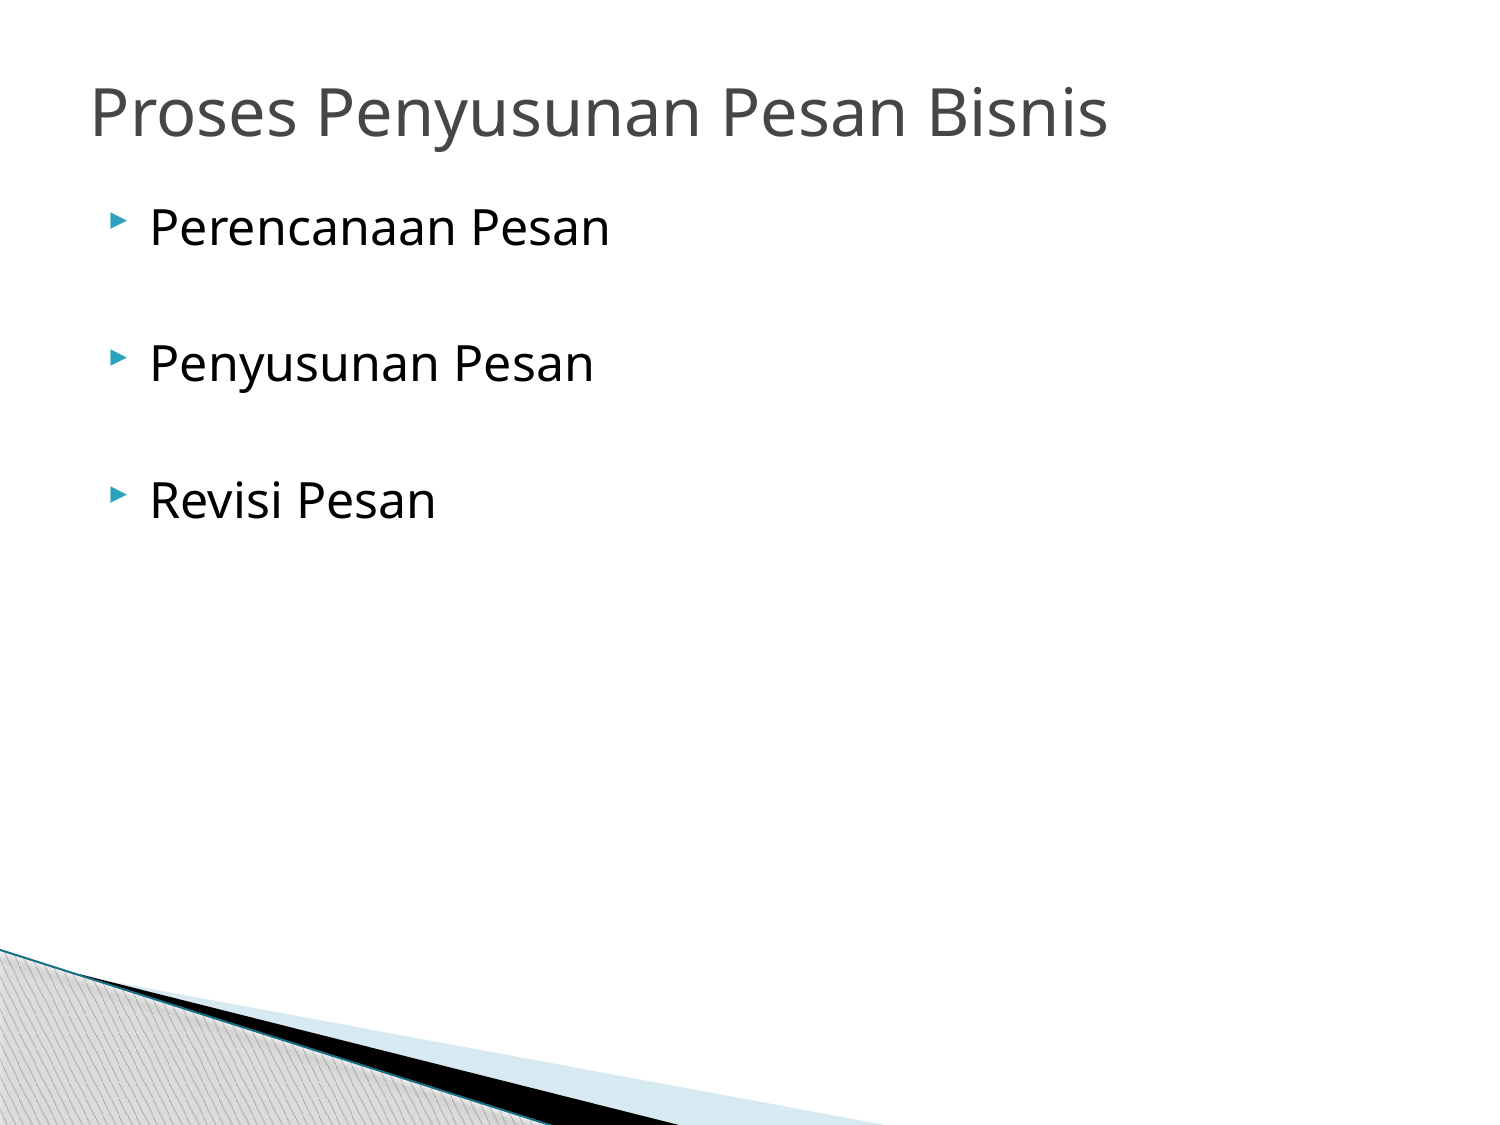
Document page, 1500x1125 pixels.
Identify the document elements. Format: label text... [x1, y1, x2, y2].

list Perencanaan Pesan Penyusunan Pesan Revisi Pesan [75, 187, 1425, 986]
title Proses Penyusunan Pesan Bisnis [75, 45, 1425, 175]
